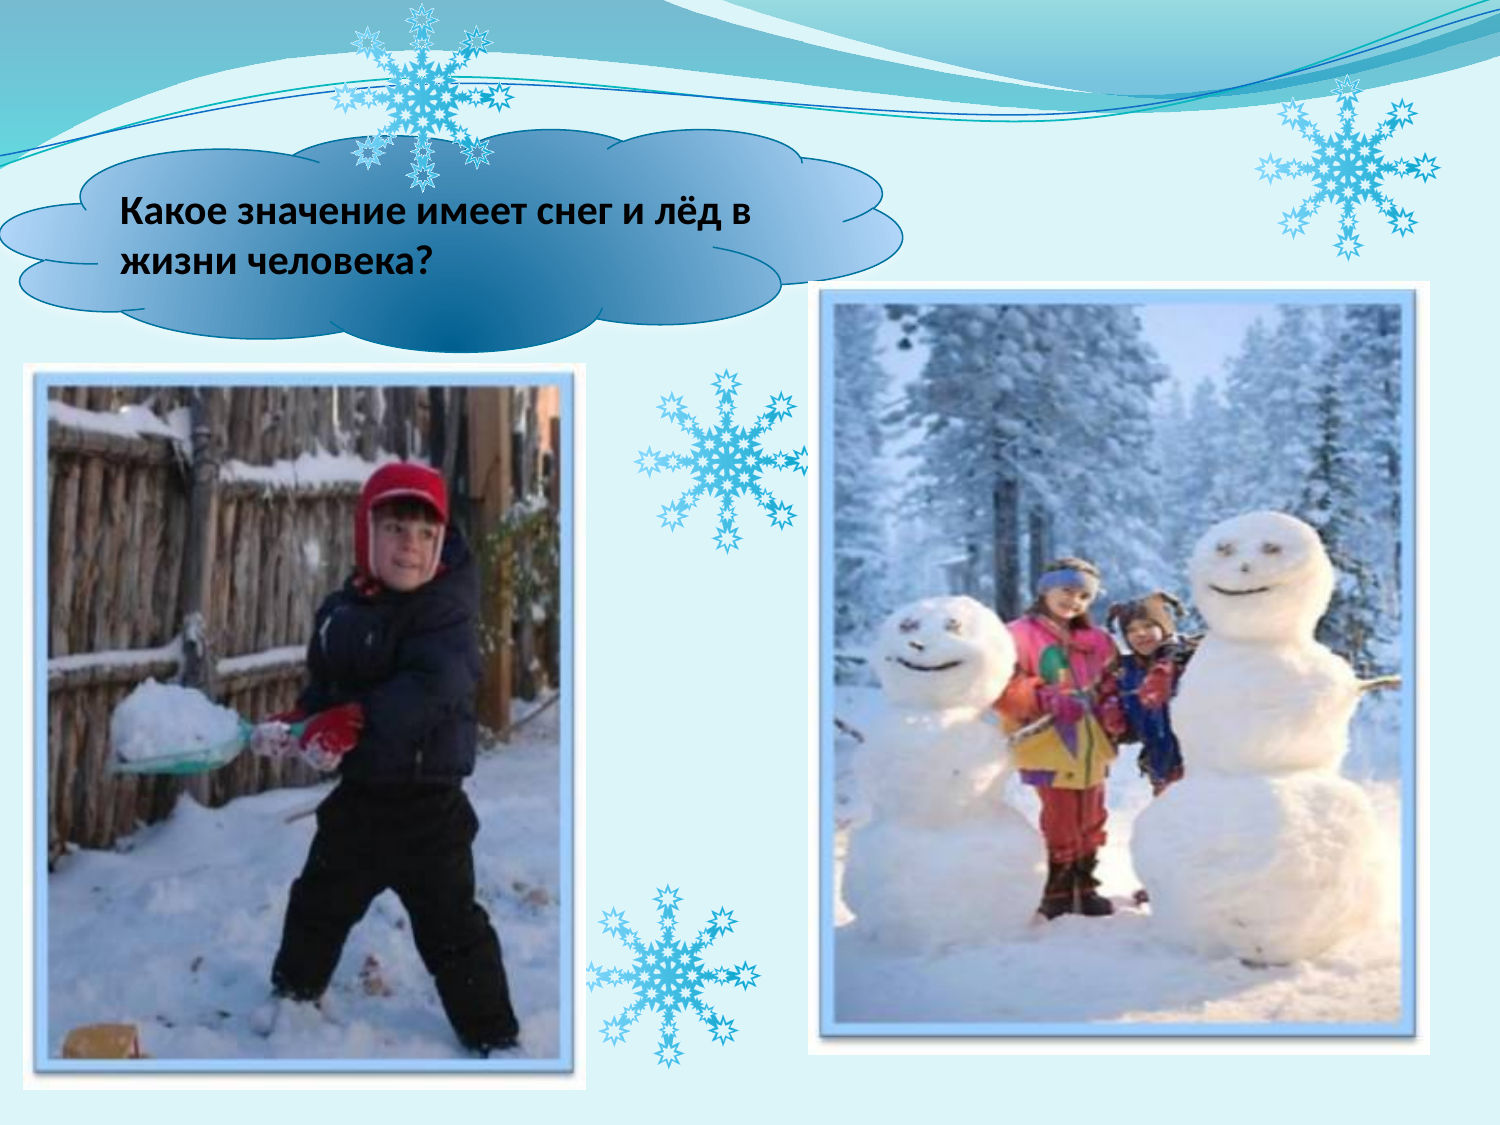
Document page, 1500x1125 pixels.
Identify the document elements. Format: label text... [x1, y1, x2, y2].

picture [1253, 70, 1442, 267]
picture [23, 363, 587, 1091]
picture [632, 362, 803, 560]
picture [592, 878, 762, 1076]
text_box [522, 128, 904, 274]
picture [327, 0, 516, 197]
text_box [0, 143, 781, 354]
text_box Какое значение имеет снег и лёд в жизни человека? [105, 175, 856, 291]
picture [808, 280, 1430, 1055]
